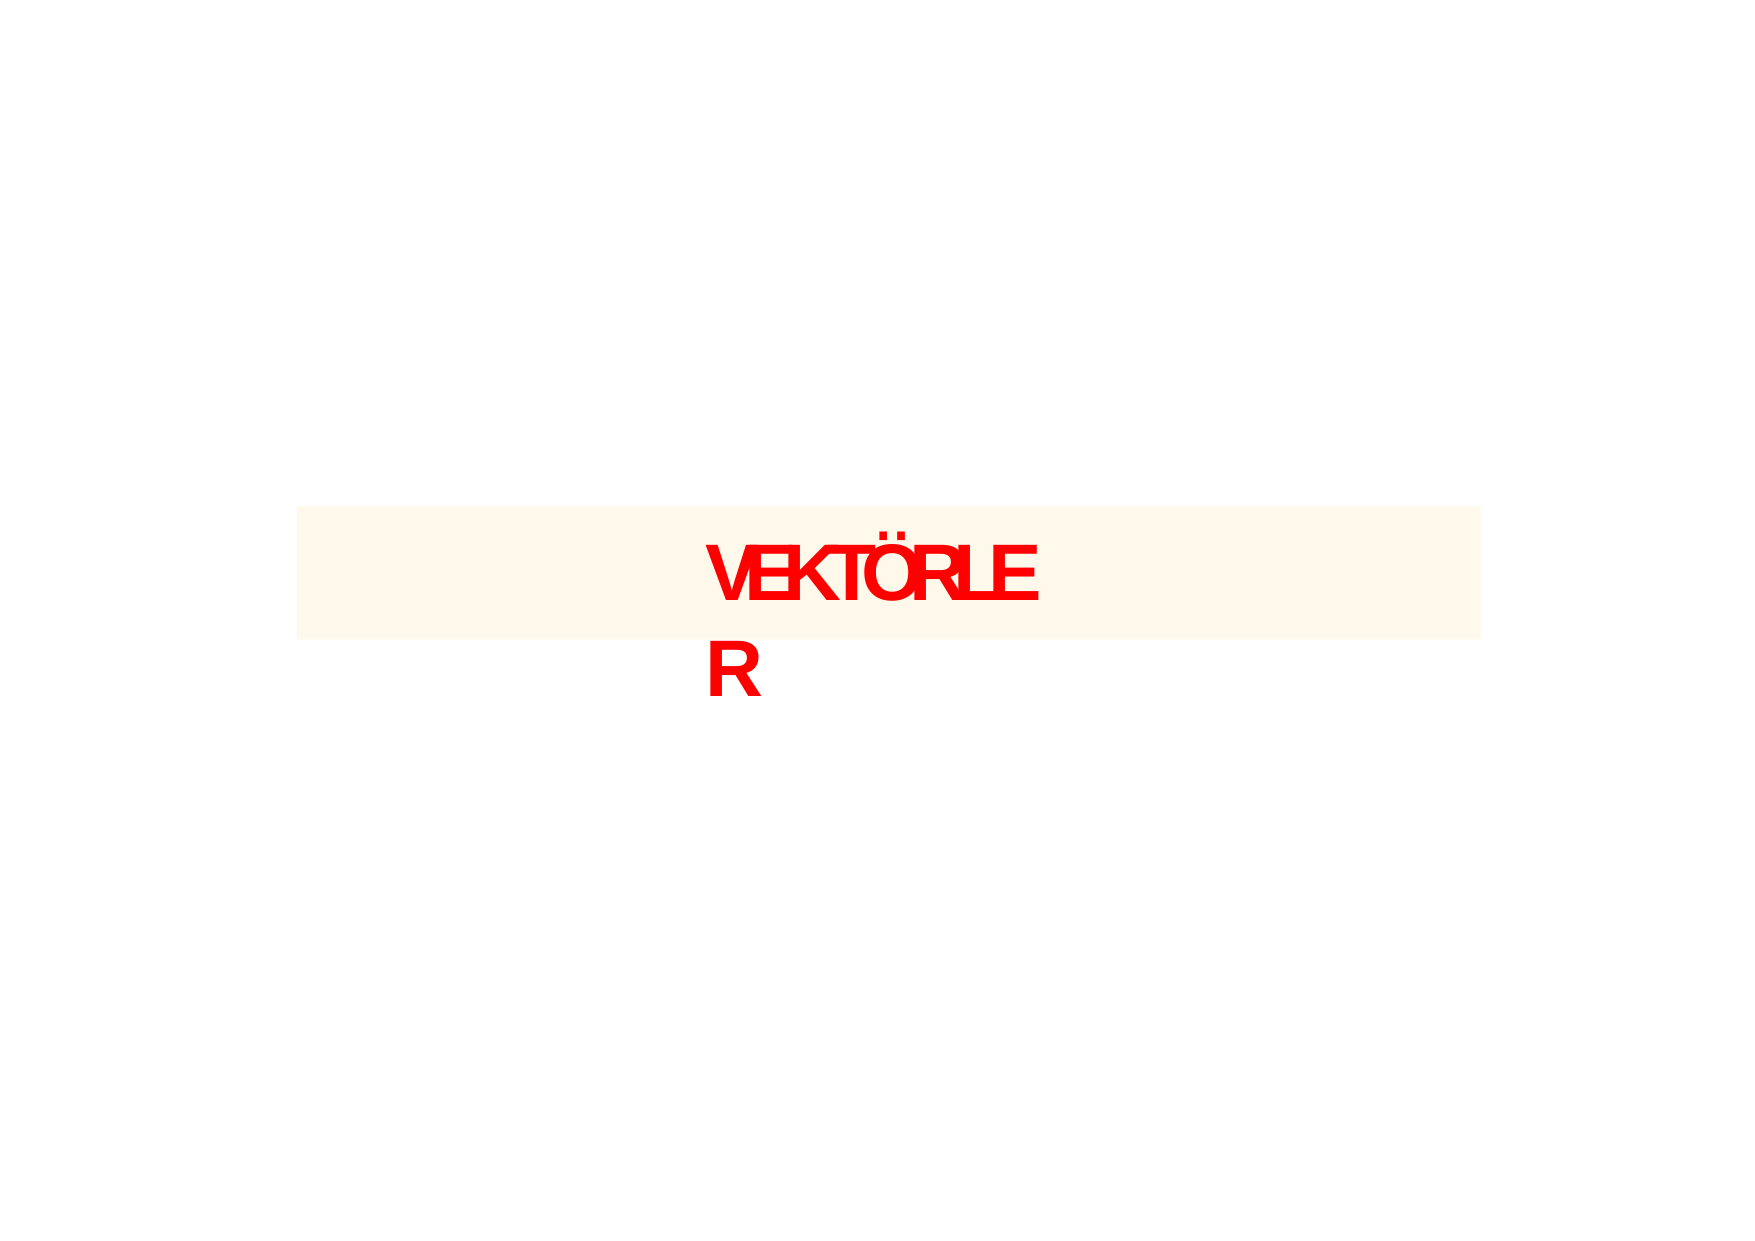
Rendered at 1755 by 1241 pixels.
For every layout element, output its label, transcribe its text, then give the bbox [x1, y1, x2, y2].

title VEKTÖRLER [703, 517, 1074, 728]
